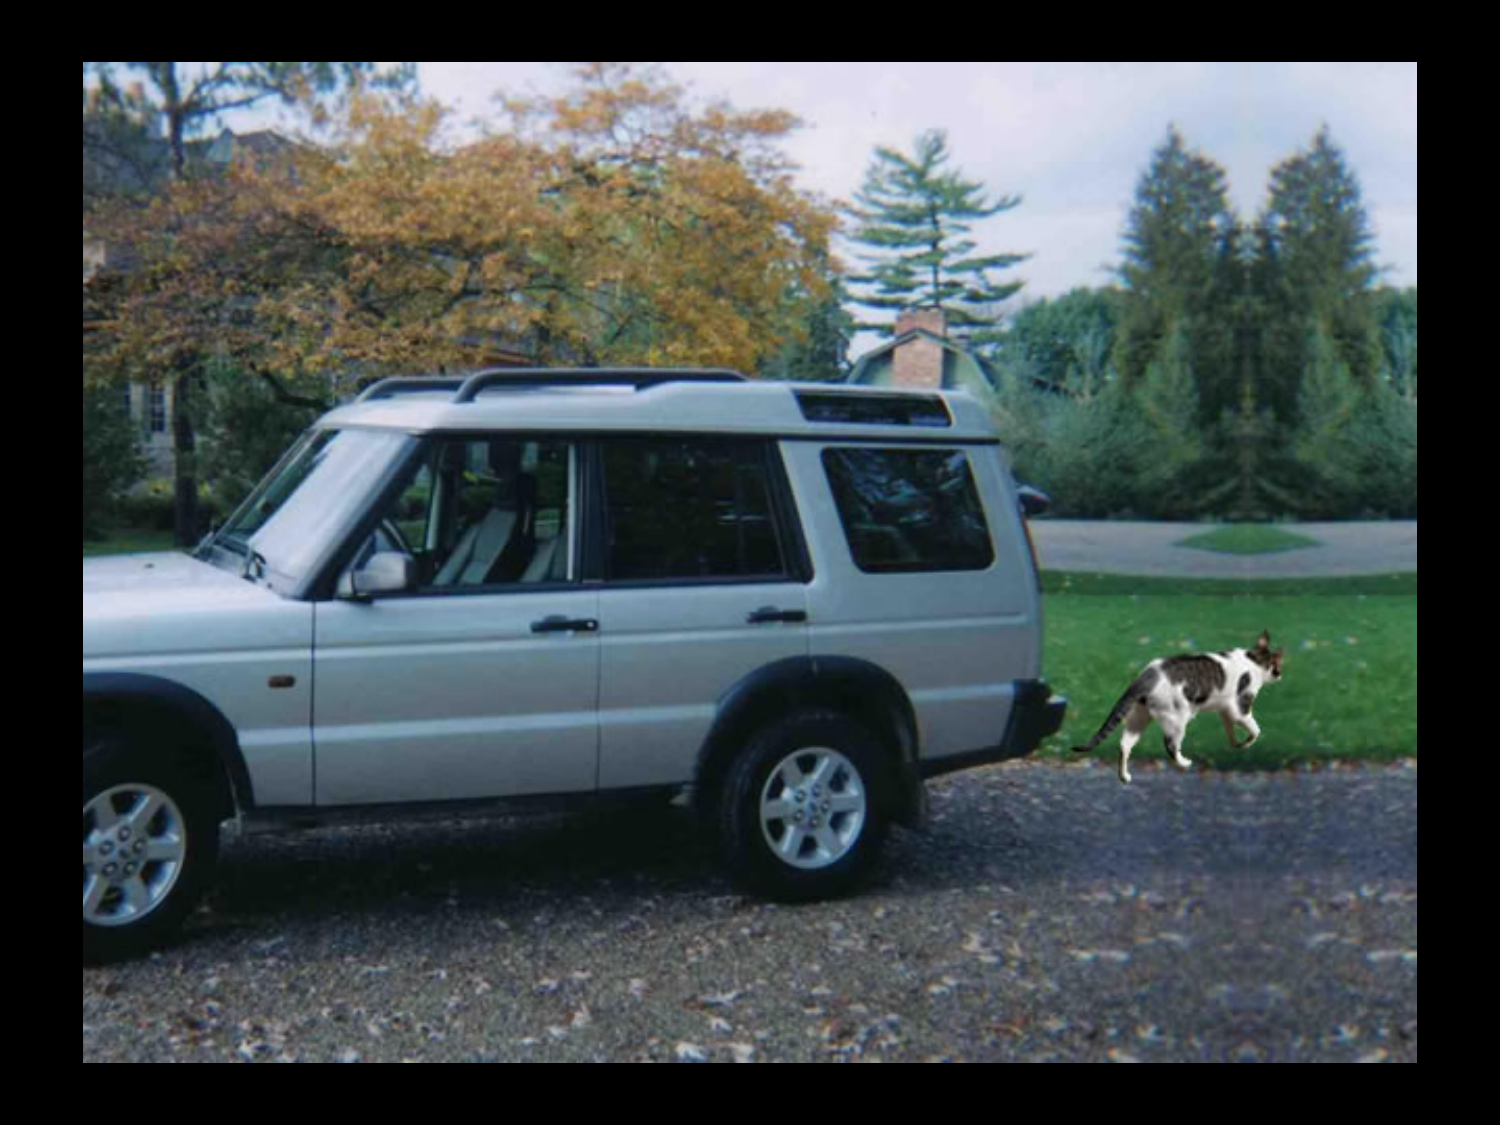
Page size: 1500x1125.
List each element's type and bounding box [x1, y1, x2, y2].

picture [83, 62, 1417, 1063]
